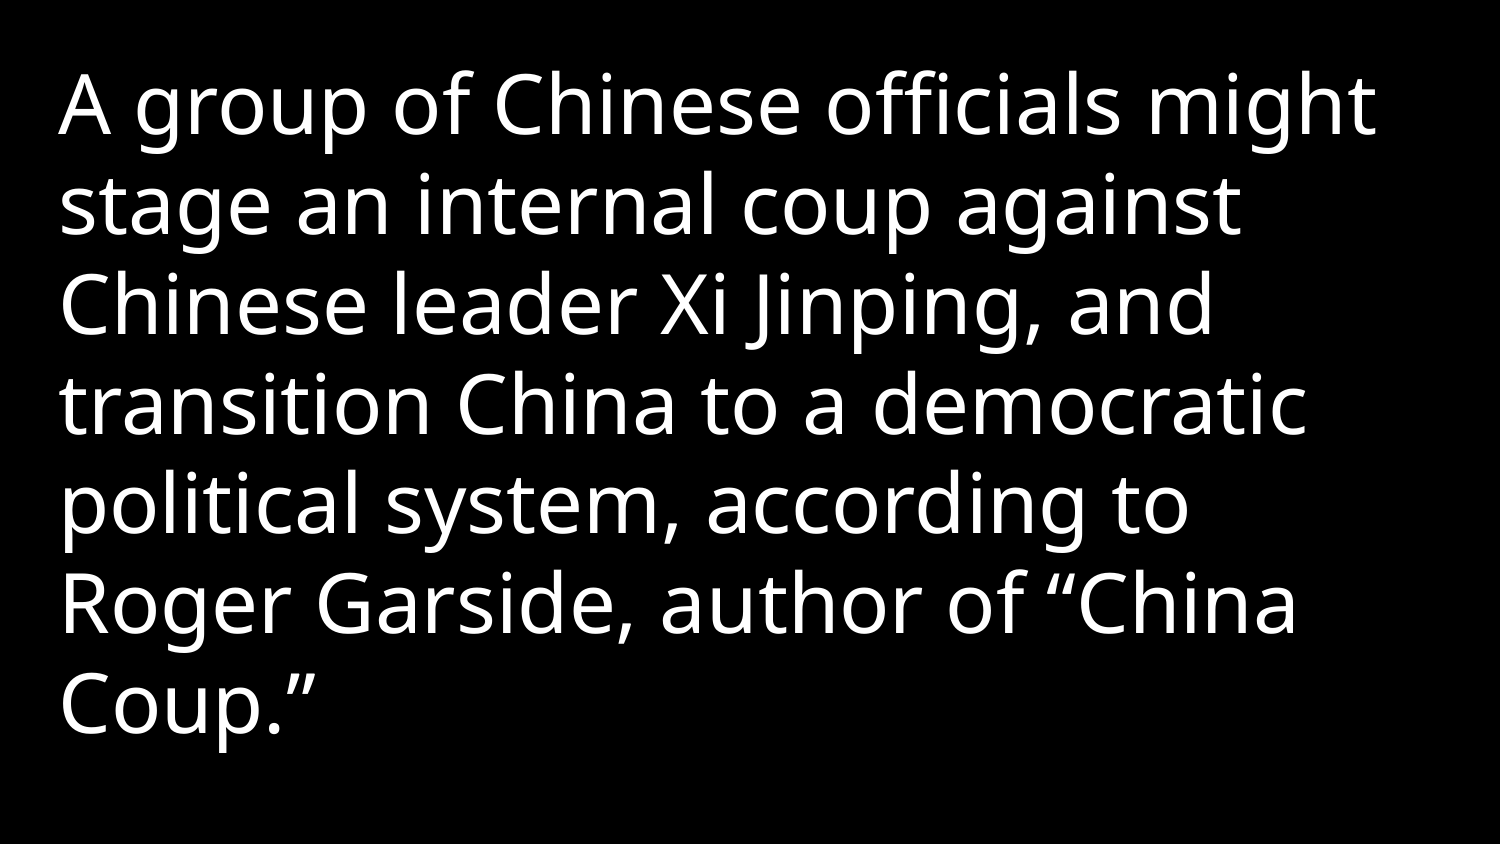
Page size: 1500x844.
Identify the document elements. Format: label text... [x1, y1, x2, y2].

list A group of Chinese officials might stage an internal coup against Chinese leader Xi Jinping, and transition China to a democratic political system, according to Roger Garside, author of “China Coup.” [50, 46, 1425, 810]
